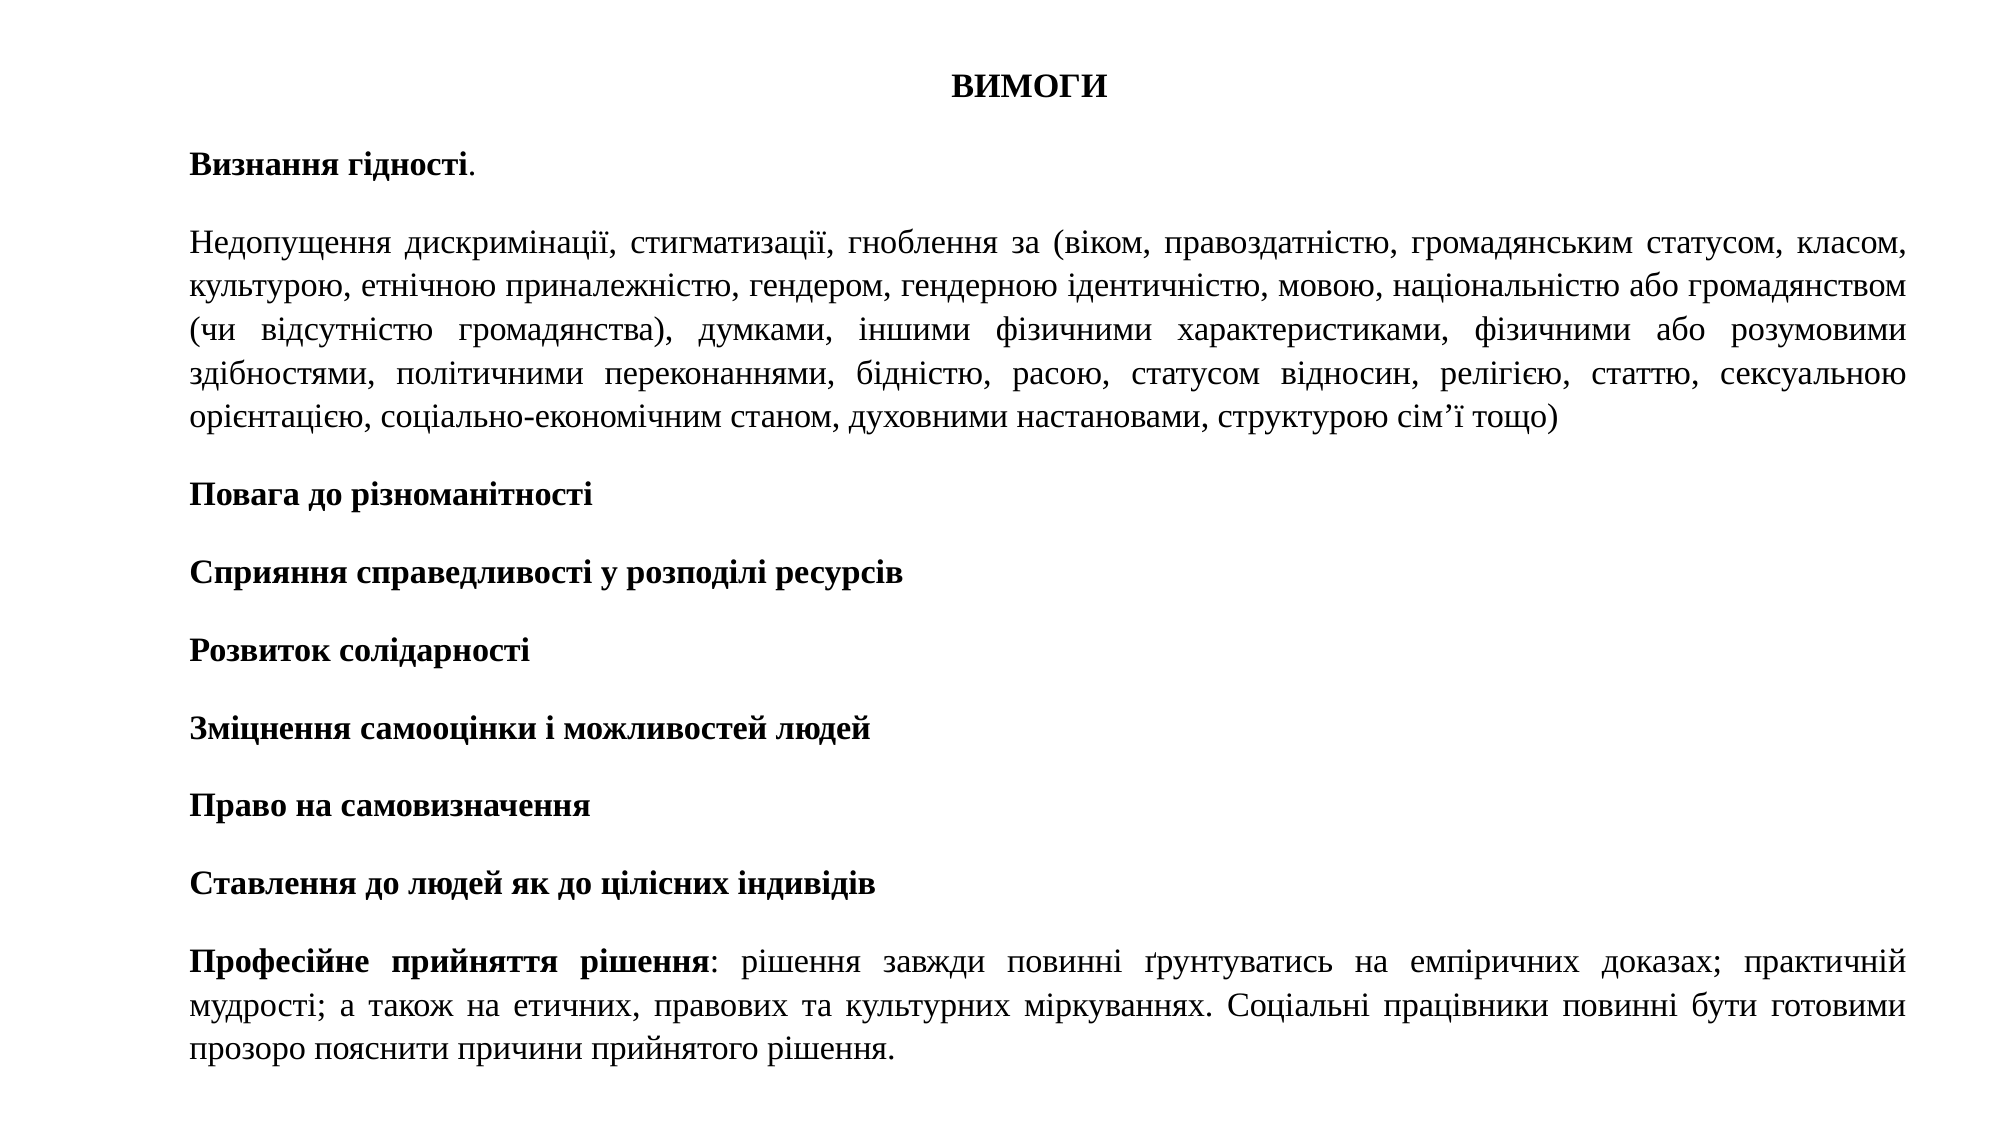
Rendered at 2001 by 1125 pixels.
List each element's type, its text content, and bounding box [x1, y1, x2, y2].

list ВИМОГИ Визнання гідності. Недопущення дискримінації, стигматизації, гноблення за (віком, правоздатністю, громадянським статусом, класом, культурою, етнічною приналежністю, гендером, гендерною ідентичністю, мовою, національністю або громадянством (чи відсутністю громадянства), думками, іншими фізичними характеристиками, фізичними або розумовими здібностями, політичними переконаннями, бідністю, расою, статусом відносин, релігією, статтю, сексуальною орієнтацією, соціально-економічним станом, духовними настановами, структурою сім’ї тощо) Повага до різноманітності Сприяння справедливості у розподілі ресурсів Розвиток солідарності Зміцнення самооцінки і можливостей людей Право на самовизначення Ставлення до людей як до цілісних індивідів Професійне прийняття рішення: рішення завжди повинні ґрунтуватись на емпіричних доказах; практичній мудрості; а також на етичних, правових та культурних міркуваннях. Соціальні працівники повинні бути готовими прозоро пояснити причини прийнятого рішення. [137, 53, 1922, 1076]
